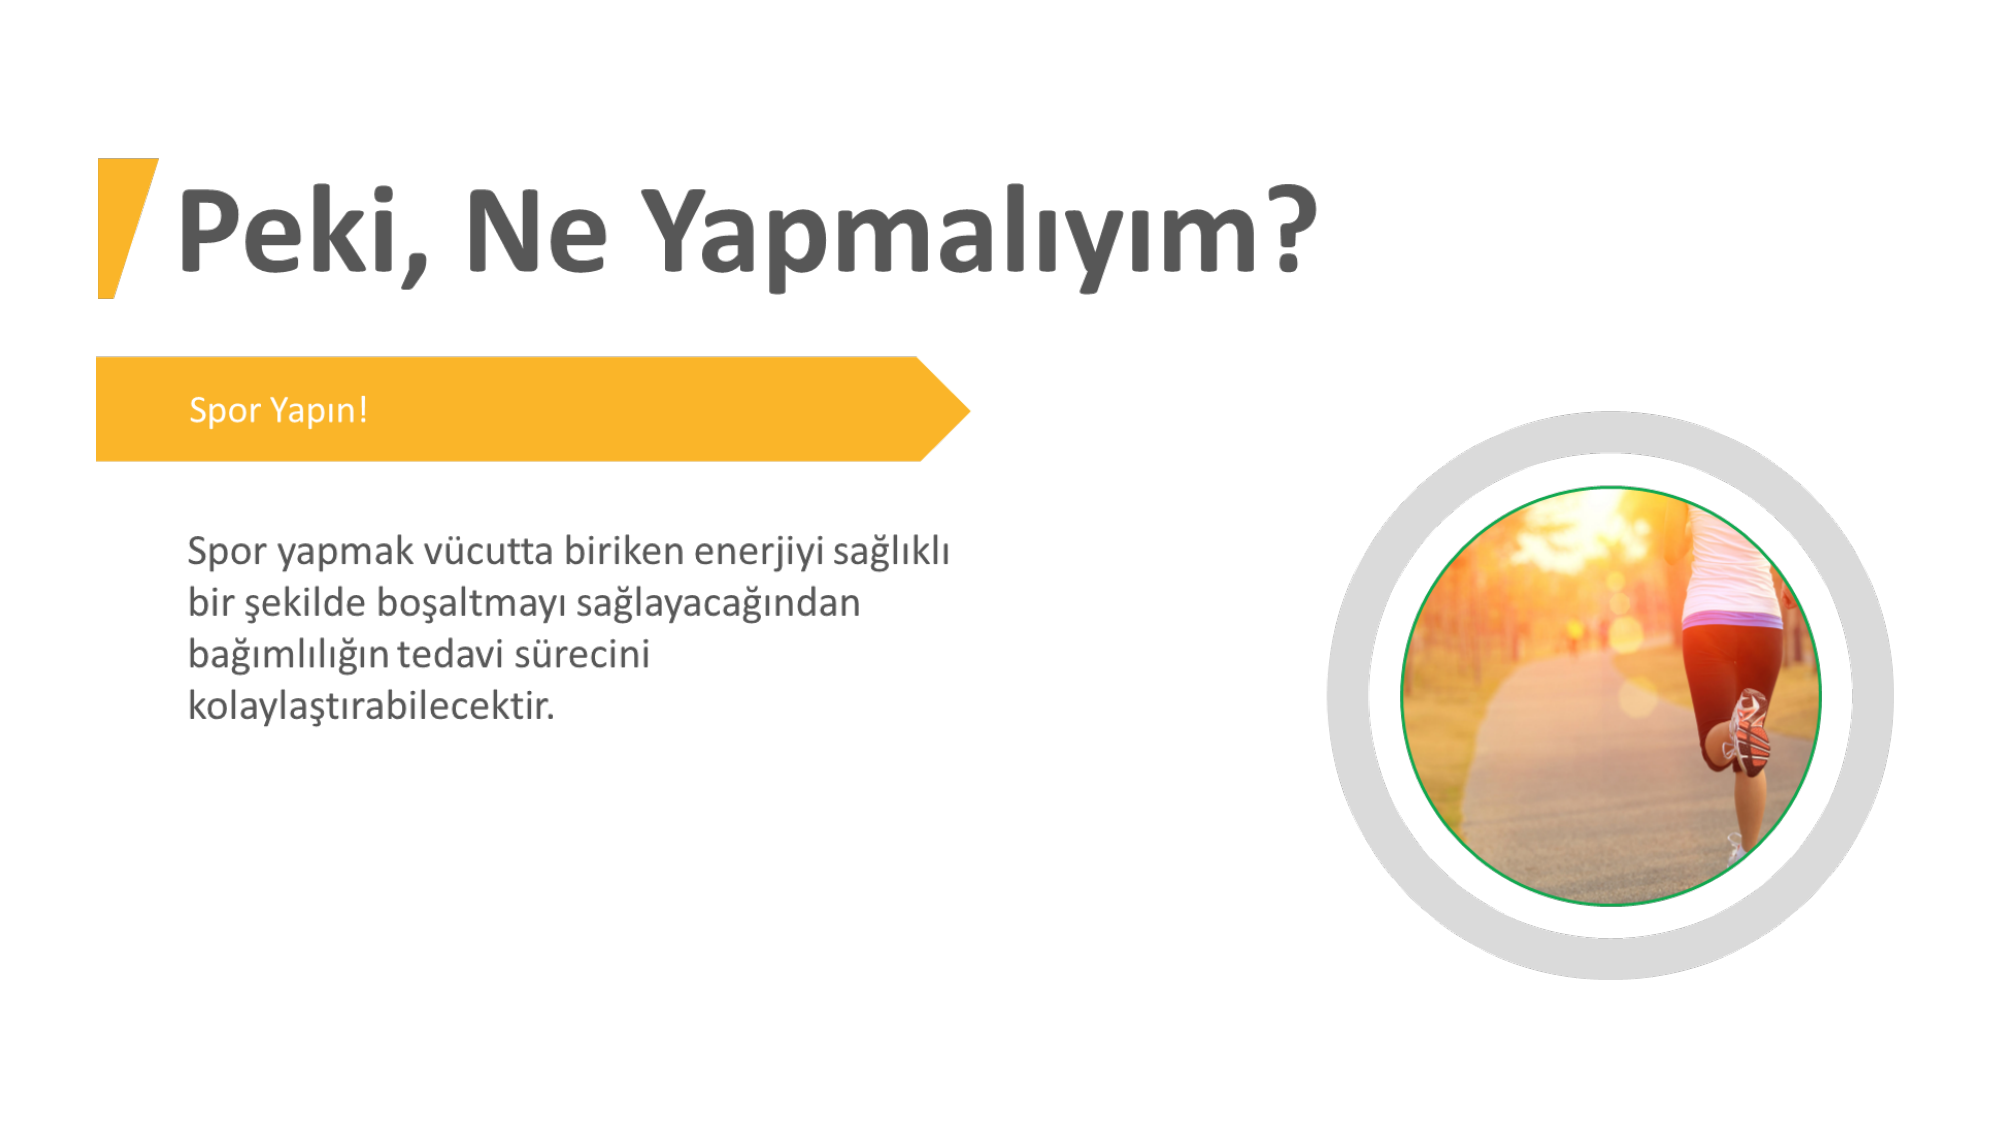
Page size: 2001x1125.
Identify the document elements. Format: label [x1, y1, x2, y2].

list [96, 111, 1894, 980]
